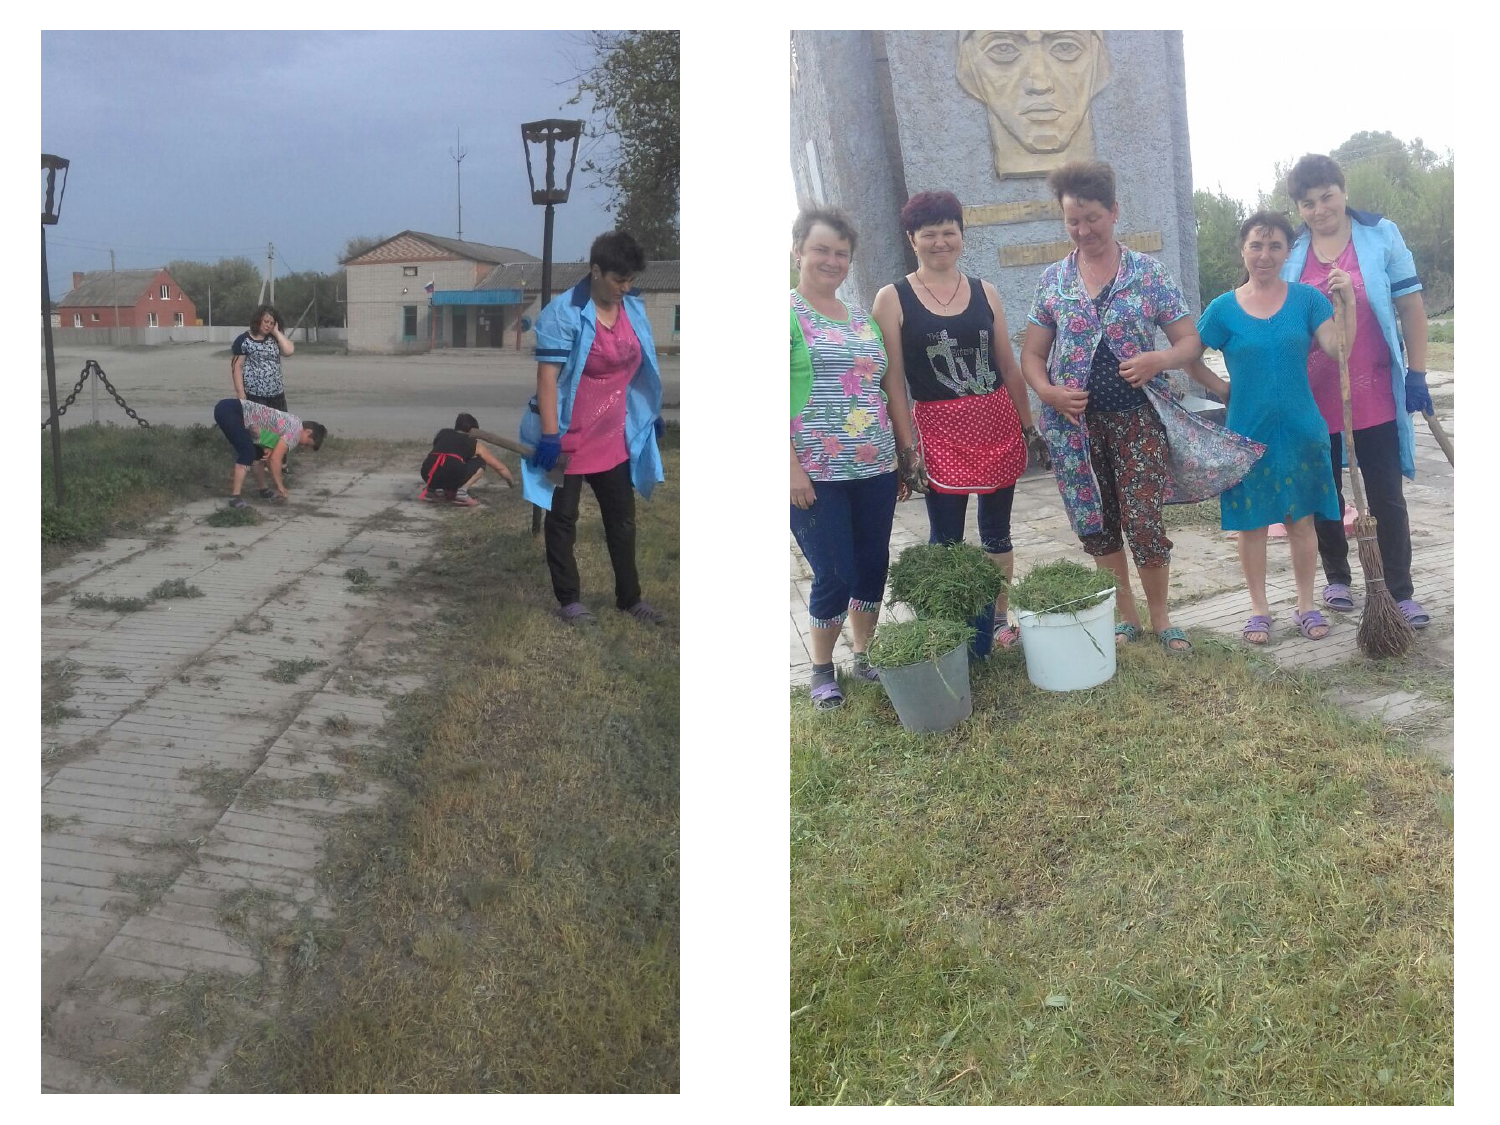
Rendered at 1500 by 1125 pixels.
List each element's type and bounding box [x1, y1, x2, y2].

list [41, 30, 680, 1094]
list [790, 30, 1454, 1106]
